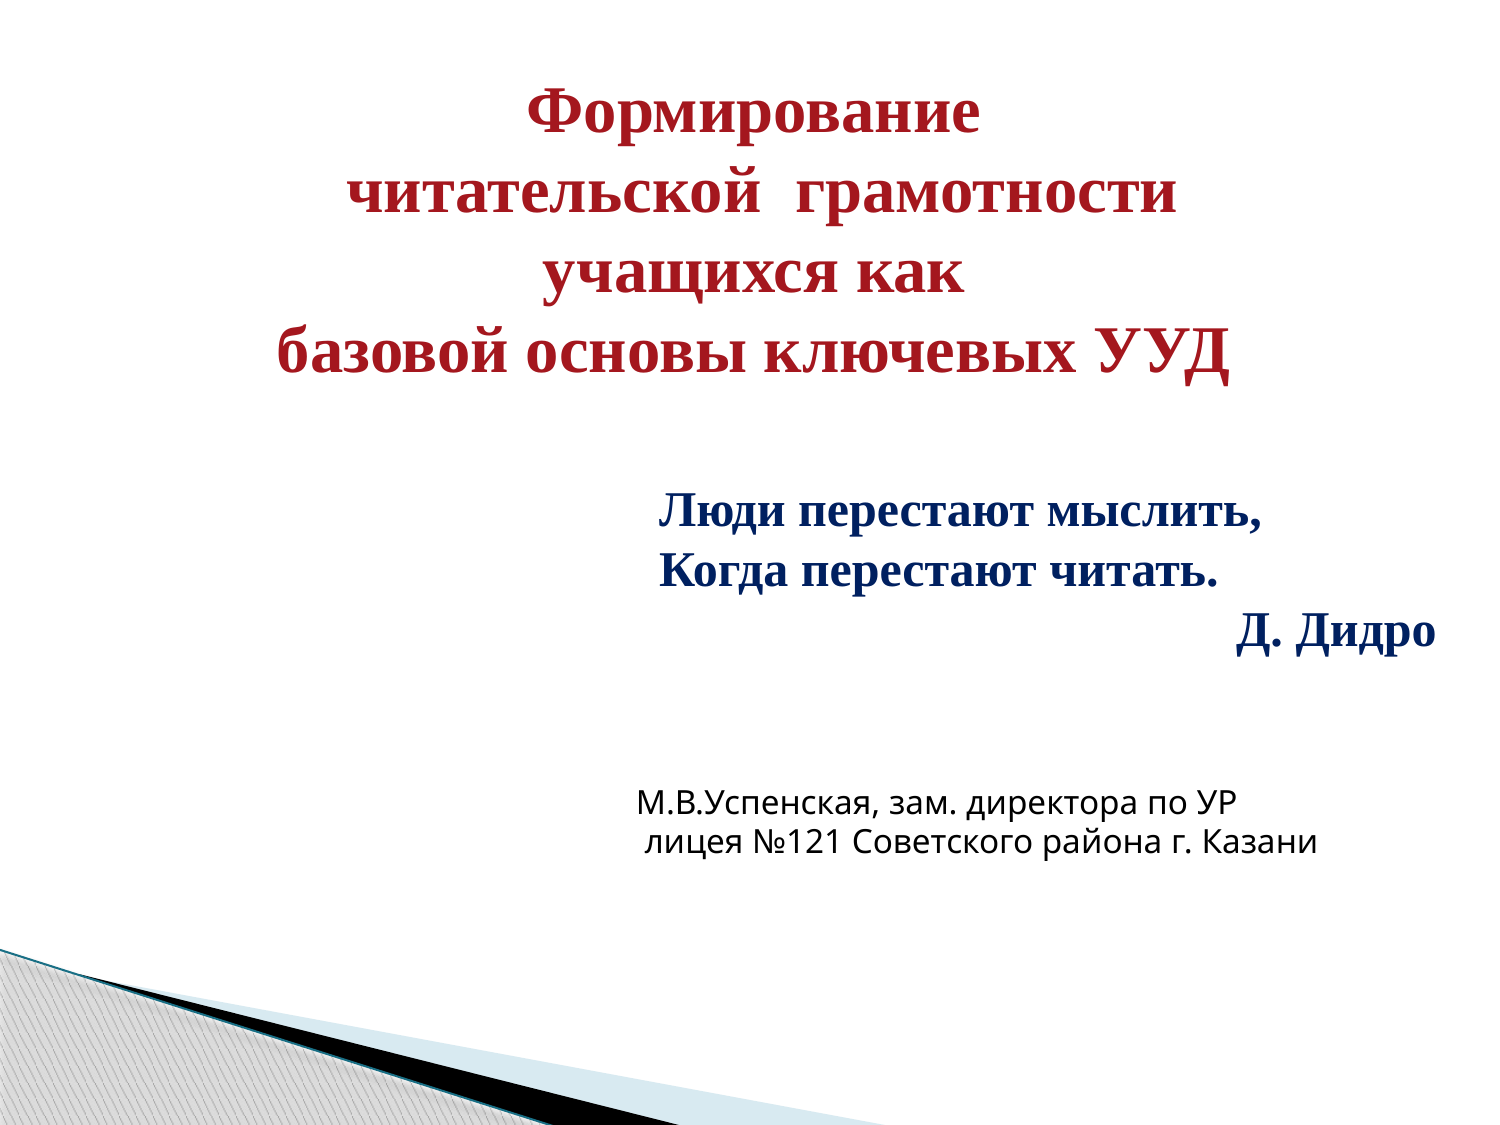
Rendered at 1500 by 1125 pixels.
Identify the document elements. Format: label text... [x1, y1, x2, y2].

text_box Формирование читательской грамотности учащихся как базовой основы ключевых УУД [261, 58, 1247, 394]
text_box М.В.Успенская, зам. директора по УР лицея №121 Советского района г. Казани [621, 773, 1418, 868]
text_box Люди перестают мыслить, Когда перестают читать. Д. Дидро [644, 468, 1452, 664]
